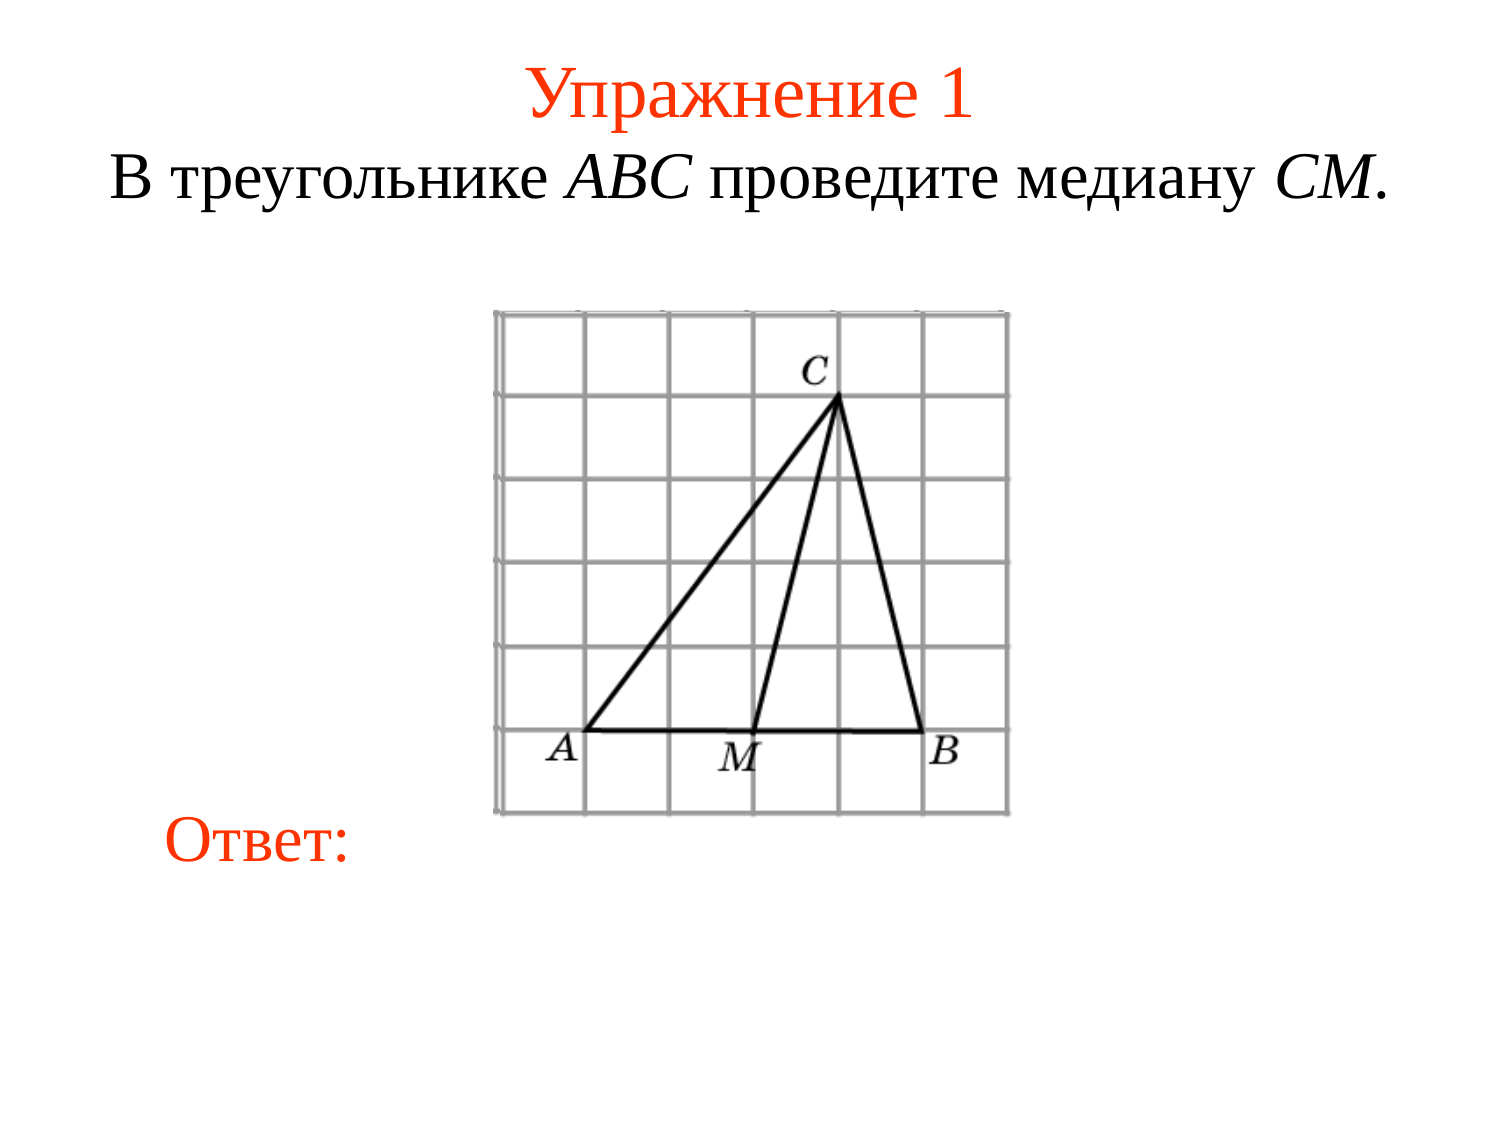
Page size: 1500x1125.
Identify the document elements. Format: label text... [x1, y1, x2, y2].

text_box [149, 312, 1012, 883]
text_box В треугольнике ABC проведите медиану CM. [0, 124, 1500, 220]
title Упражнение 1 [112, 50, 1388, 124]
